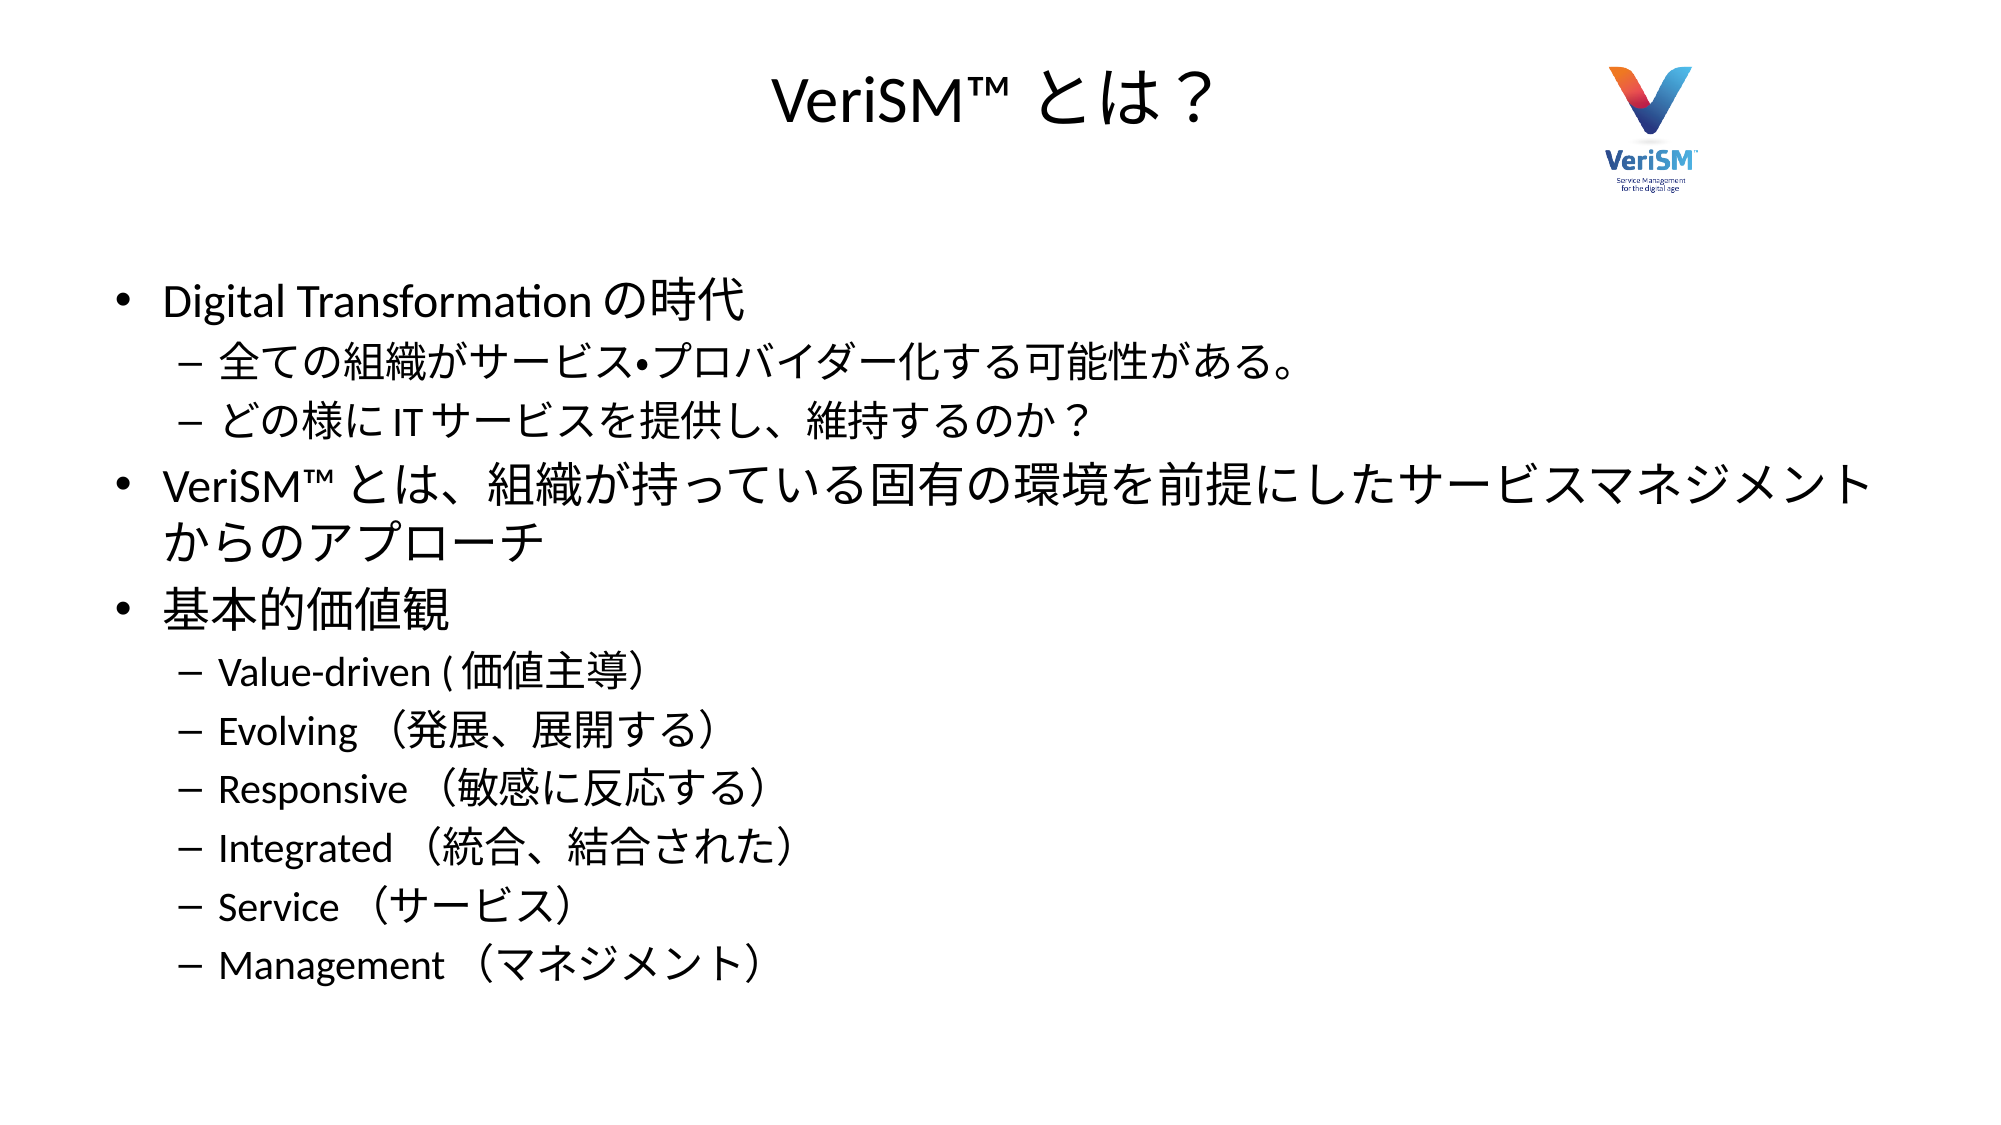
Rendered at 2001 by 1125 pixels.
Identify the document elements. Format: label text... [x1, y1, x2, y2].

list Digital Transformationの時代 全ての組織がサービス・プロバイダー化する可能性がある。 どの様にITサービスを提供し、維持するのか？ VeriSM™とは、組織が持っている固有の環境を前提にしたサービスマネジメントからのアプローチ 基本的価値観 Value-driven (価値主導） Evolving（発展、展開する） Responsive（敏感に反応する） Integrated（統合、結合された） Service（サービス） Management（マネジメント） [99, 262, 1900, 1005]
title VeriSM™とは？ [353, 54, 1561, 137]
picture [1566, 42, 1737, 213]
